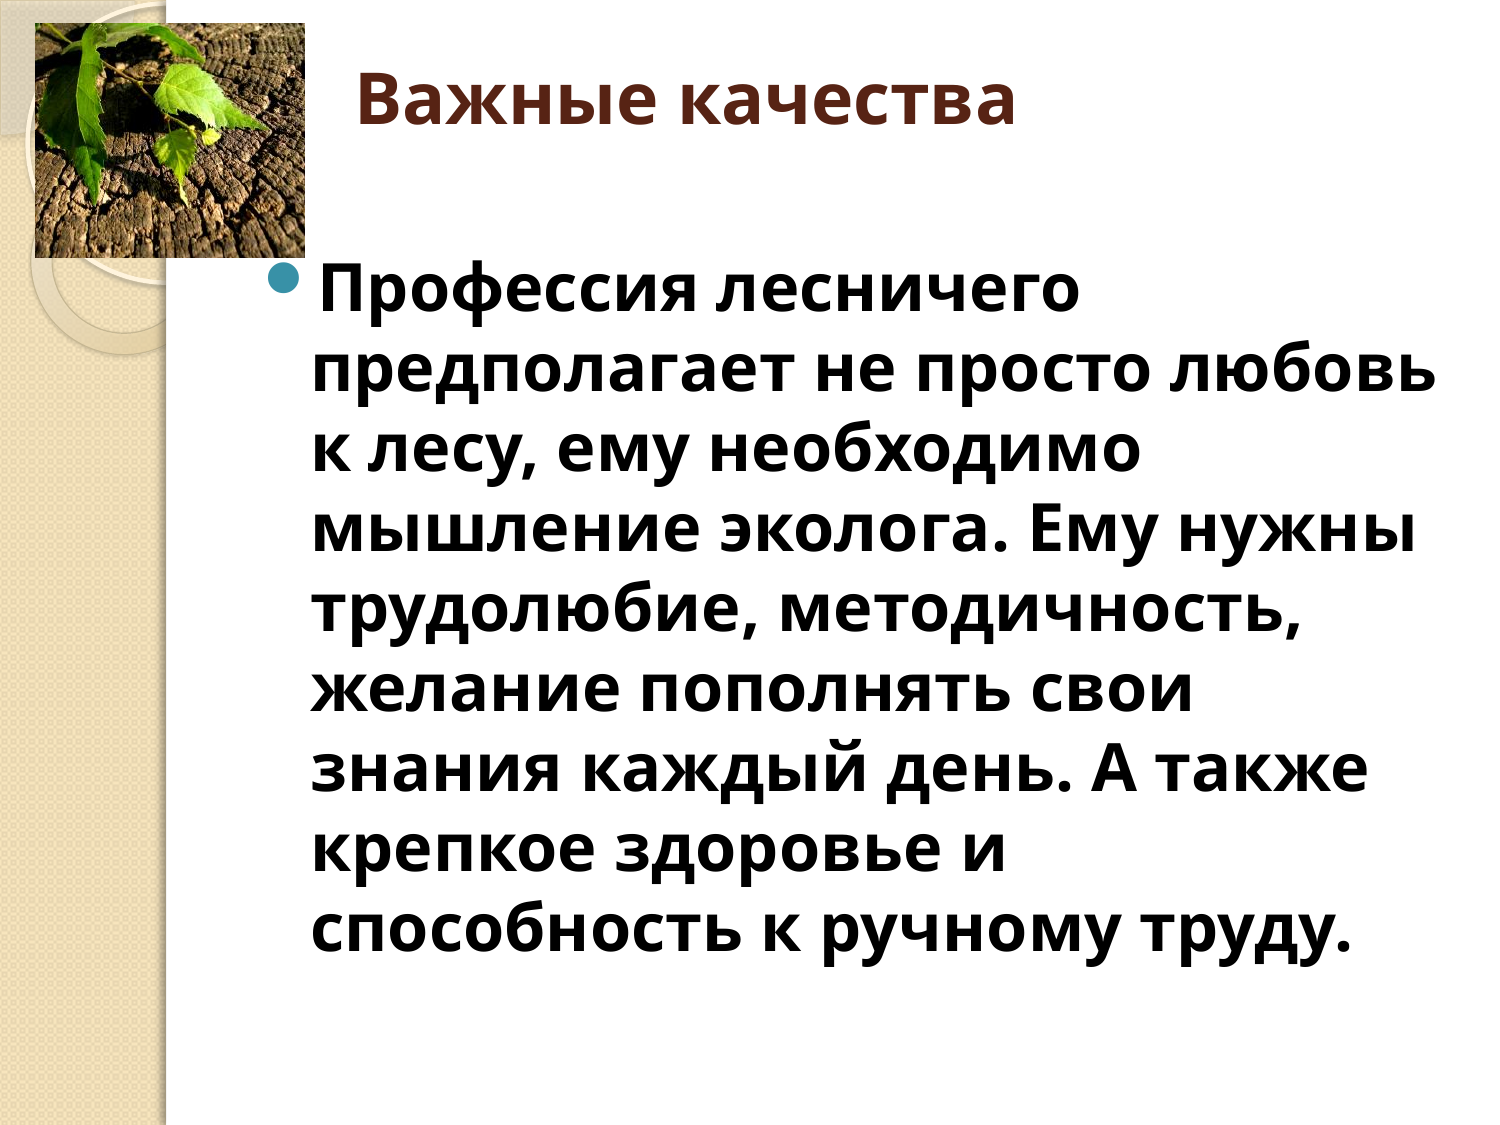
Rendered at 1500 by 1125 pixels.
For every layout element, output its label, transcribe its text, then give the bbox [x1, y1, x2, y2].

title Важные качества [339, 45, 1466, 233]
list Профессия лесничего предполагает не просто любовь к лесу, ему необходимо мышление эколога. Ему нужны трудолюбие, методичность, желание пополнять свои знания каждый день. А также крепкое здоровье и способность к ручному труду. [235, 237, 1466, 1025]
picture [34, 23, 305, 259]
